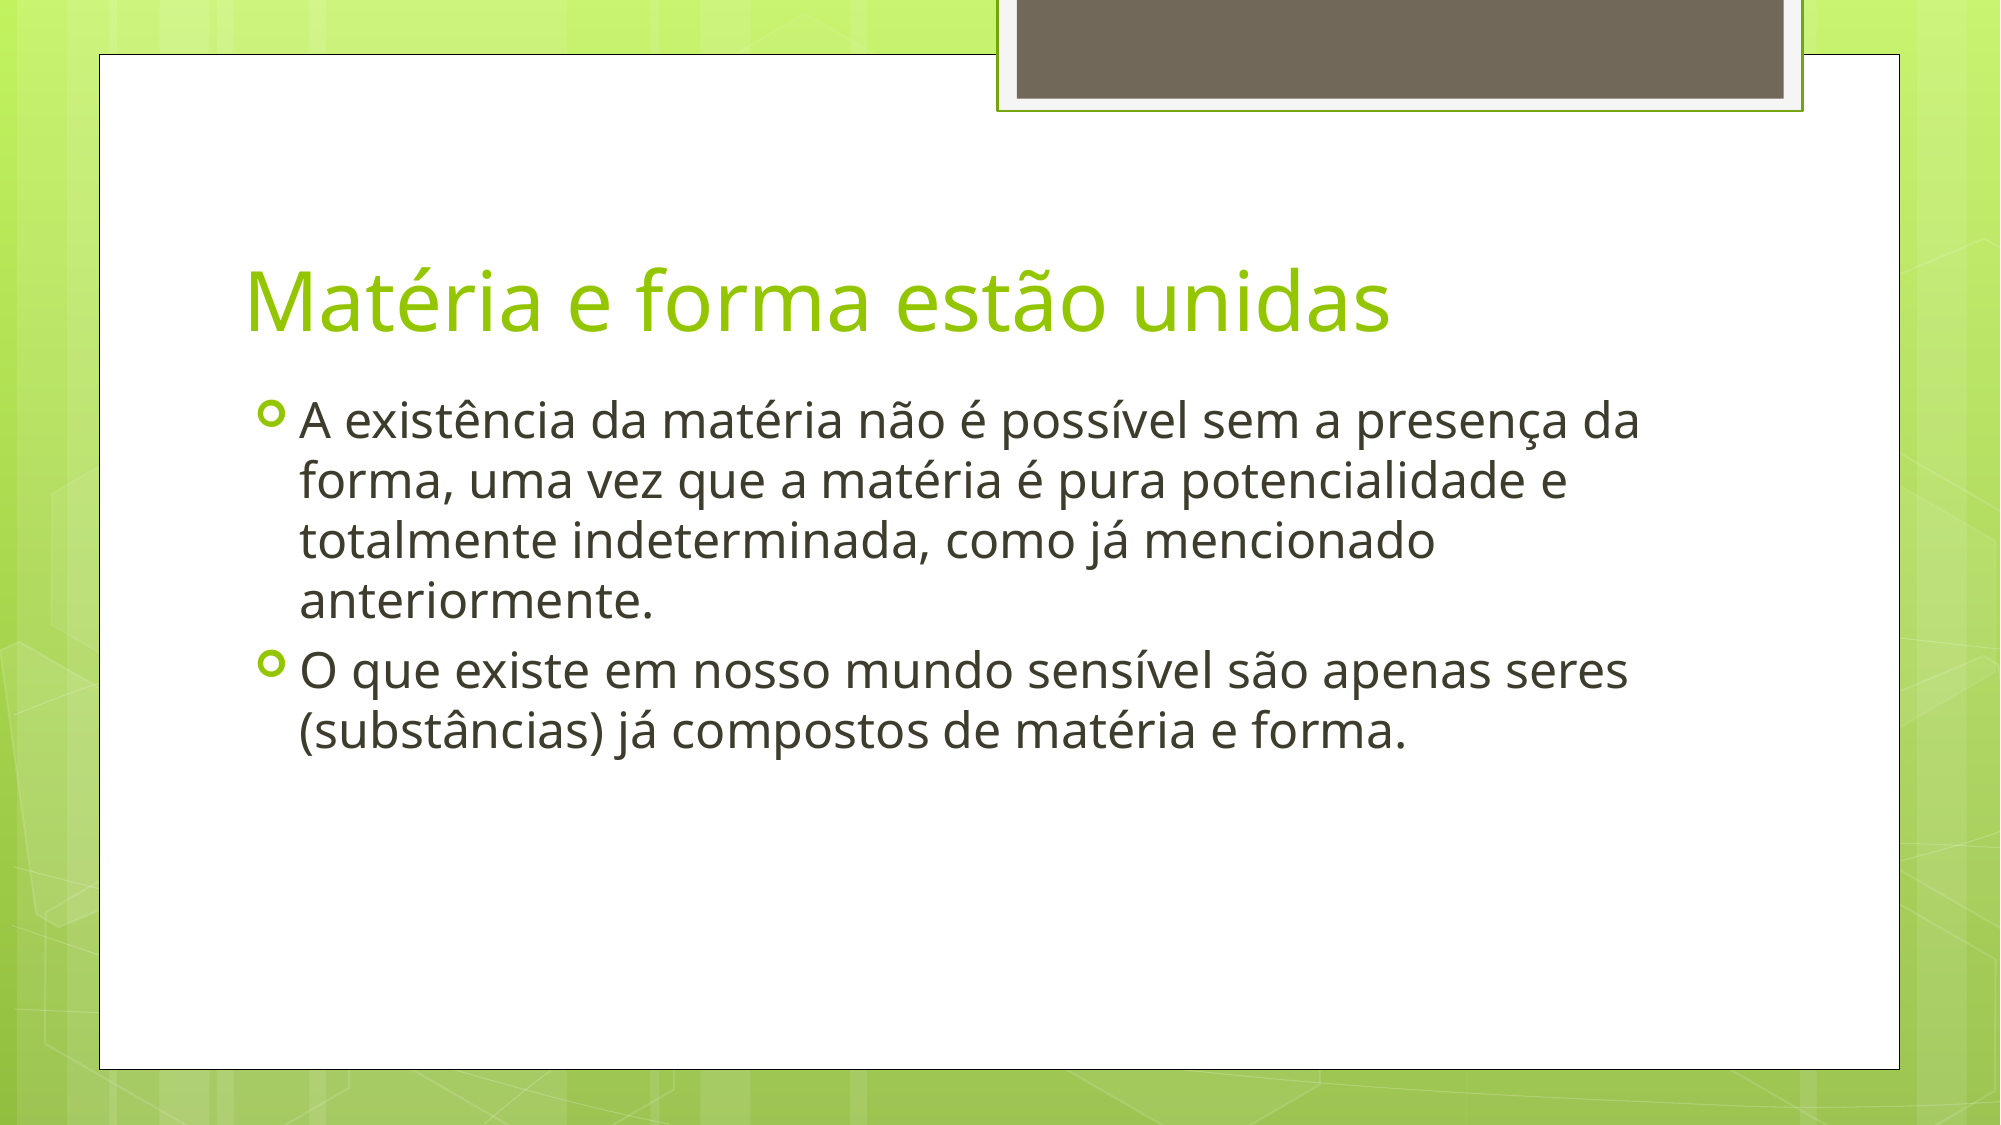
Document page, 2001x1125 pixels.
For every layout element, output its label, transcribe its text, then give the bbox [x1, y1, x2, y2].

title Matéria e forma estão unidas [228, 168, 1765, 356]
list A existência da matéria não é possível sem a presença da forma, uma vez que a matéria é pura potencialidade e totalmente indeterminada, como já mencionado anteriormente. O que existe em nosso mundo sensível são apenas seres (substâncias) já compostos de matéria e forma. [228, 381, 1711, 957]
